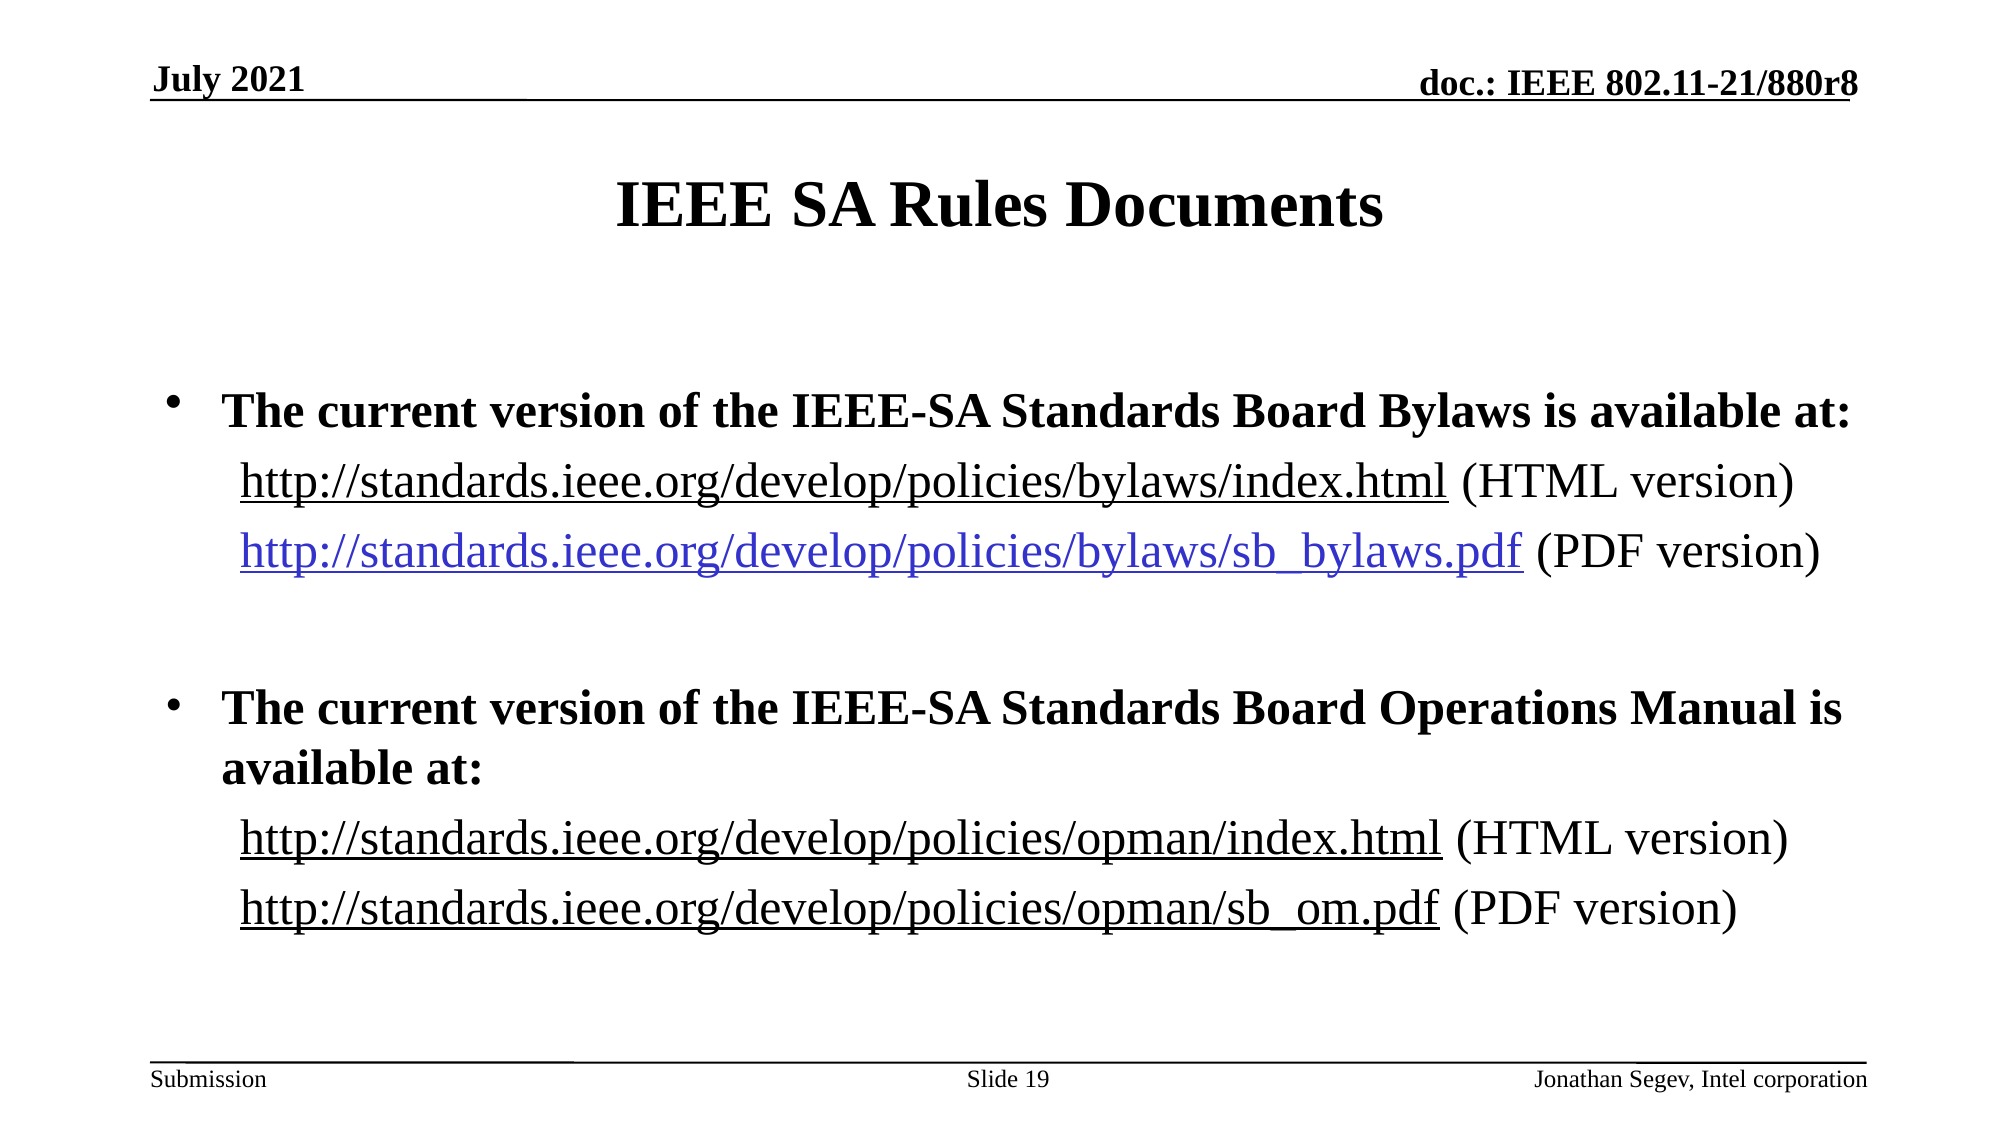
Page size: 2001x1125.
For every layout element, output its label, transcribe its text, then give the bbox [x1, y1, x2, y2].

footer Jonathan Segev, Intel corporation [1171, 1061, 1869, 1093]
list The current version of the IEEE-SA Standards Board Bylaws is available at: http://standards.ieee.org/develop/policies/bylaws/index.html (HTML version) http://standards.ieee.org/develop/policies/bylaws/sb_bylaws.pdf (PDF version) The current version of the IEEE-SA Standards Board Operations Manual is available at: http://standards.ieee.org/develop/policies/opman/index.html (HTML version) http://standards.ieee.org/develop/policies/opman/sb_om.pdf (PDF version) [149, 299, 1922, 1000]
title IEEE SA Rules Documents [149, 112, 1850, 288]
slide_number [152, 54, 563, 100]
slide_number Slide 19 [950, 1061, 1067, 1123]
